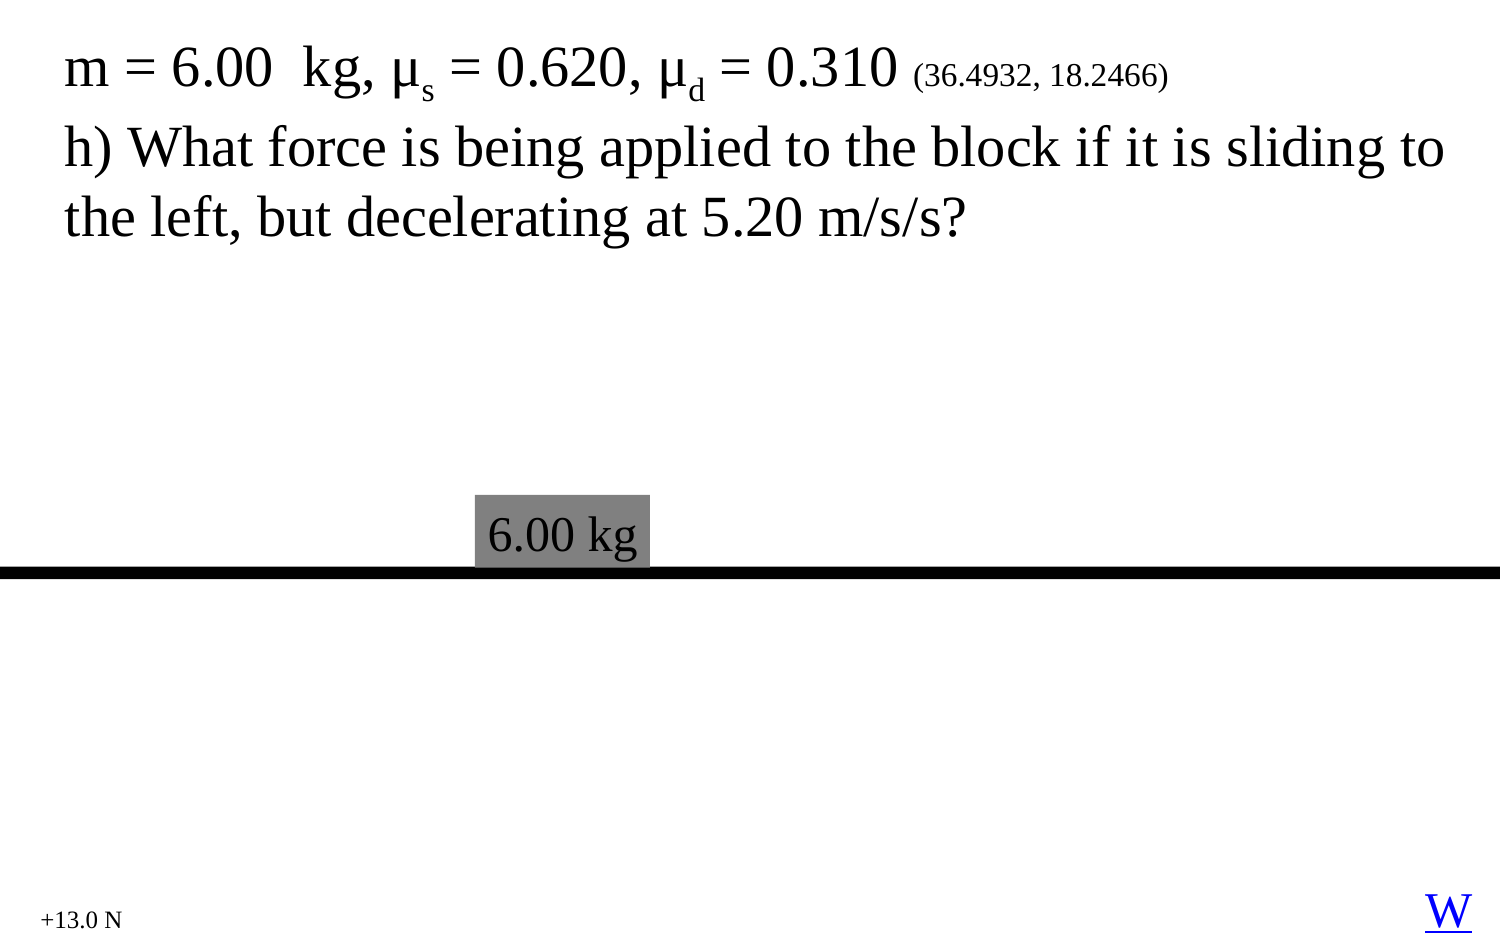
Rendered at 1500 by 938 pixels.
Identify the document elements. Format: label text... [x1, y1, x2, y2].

text_box W [1410, 870, 1488, 938]
text_box m = 6.00 kg, μs = 0.620, μd = 0.310 (36.4932, 18.2466) h) What force is being applied to the block if it is sliding to the left, but decelerating at 5.20 m/s/s? [49, 20, 1463, 256]
text_box +13.0 N [25, 895, 138, 938]
text_box 6.00 kg [474, 494, 650, 568]
